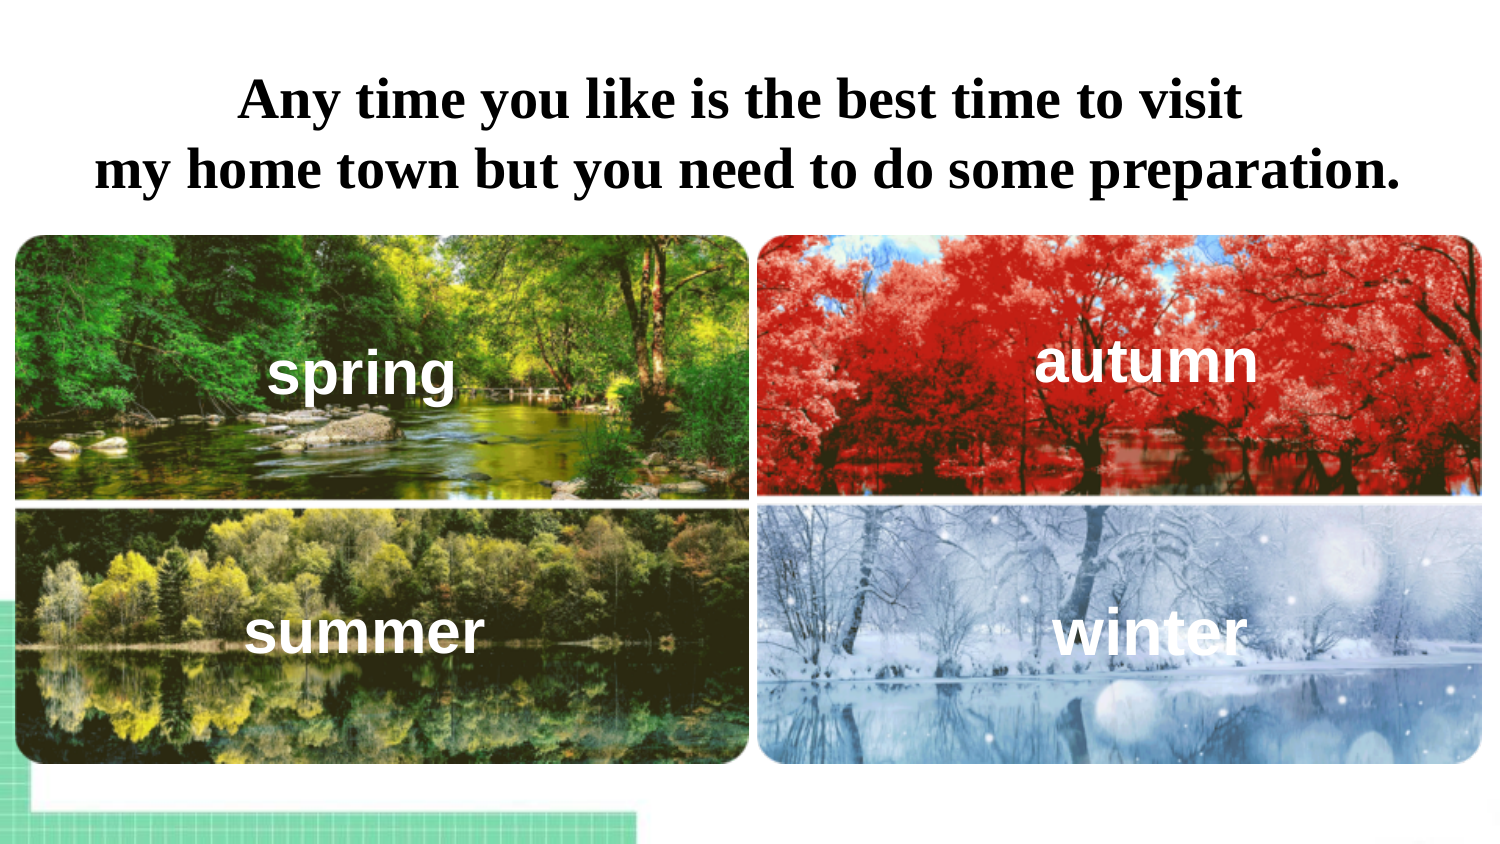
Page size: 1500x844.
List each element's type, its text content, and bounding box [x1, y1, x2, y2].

picture [0, 0, 1500, 844]
text_box Any time you like is the best time to visit my home town but you need to do some preparation. [66, 52, 1430, 208]
